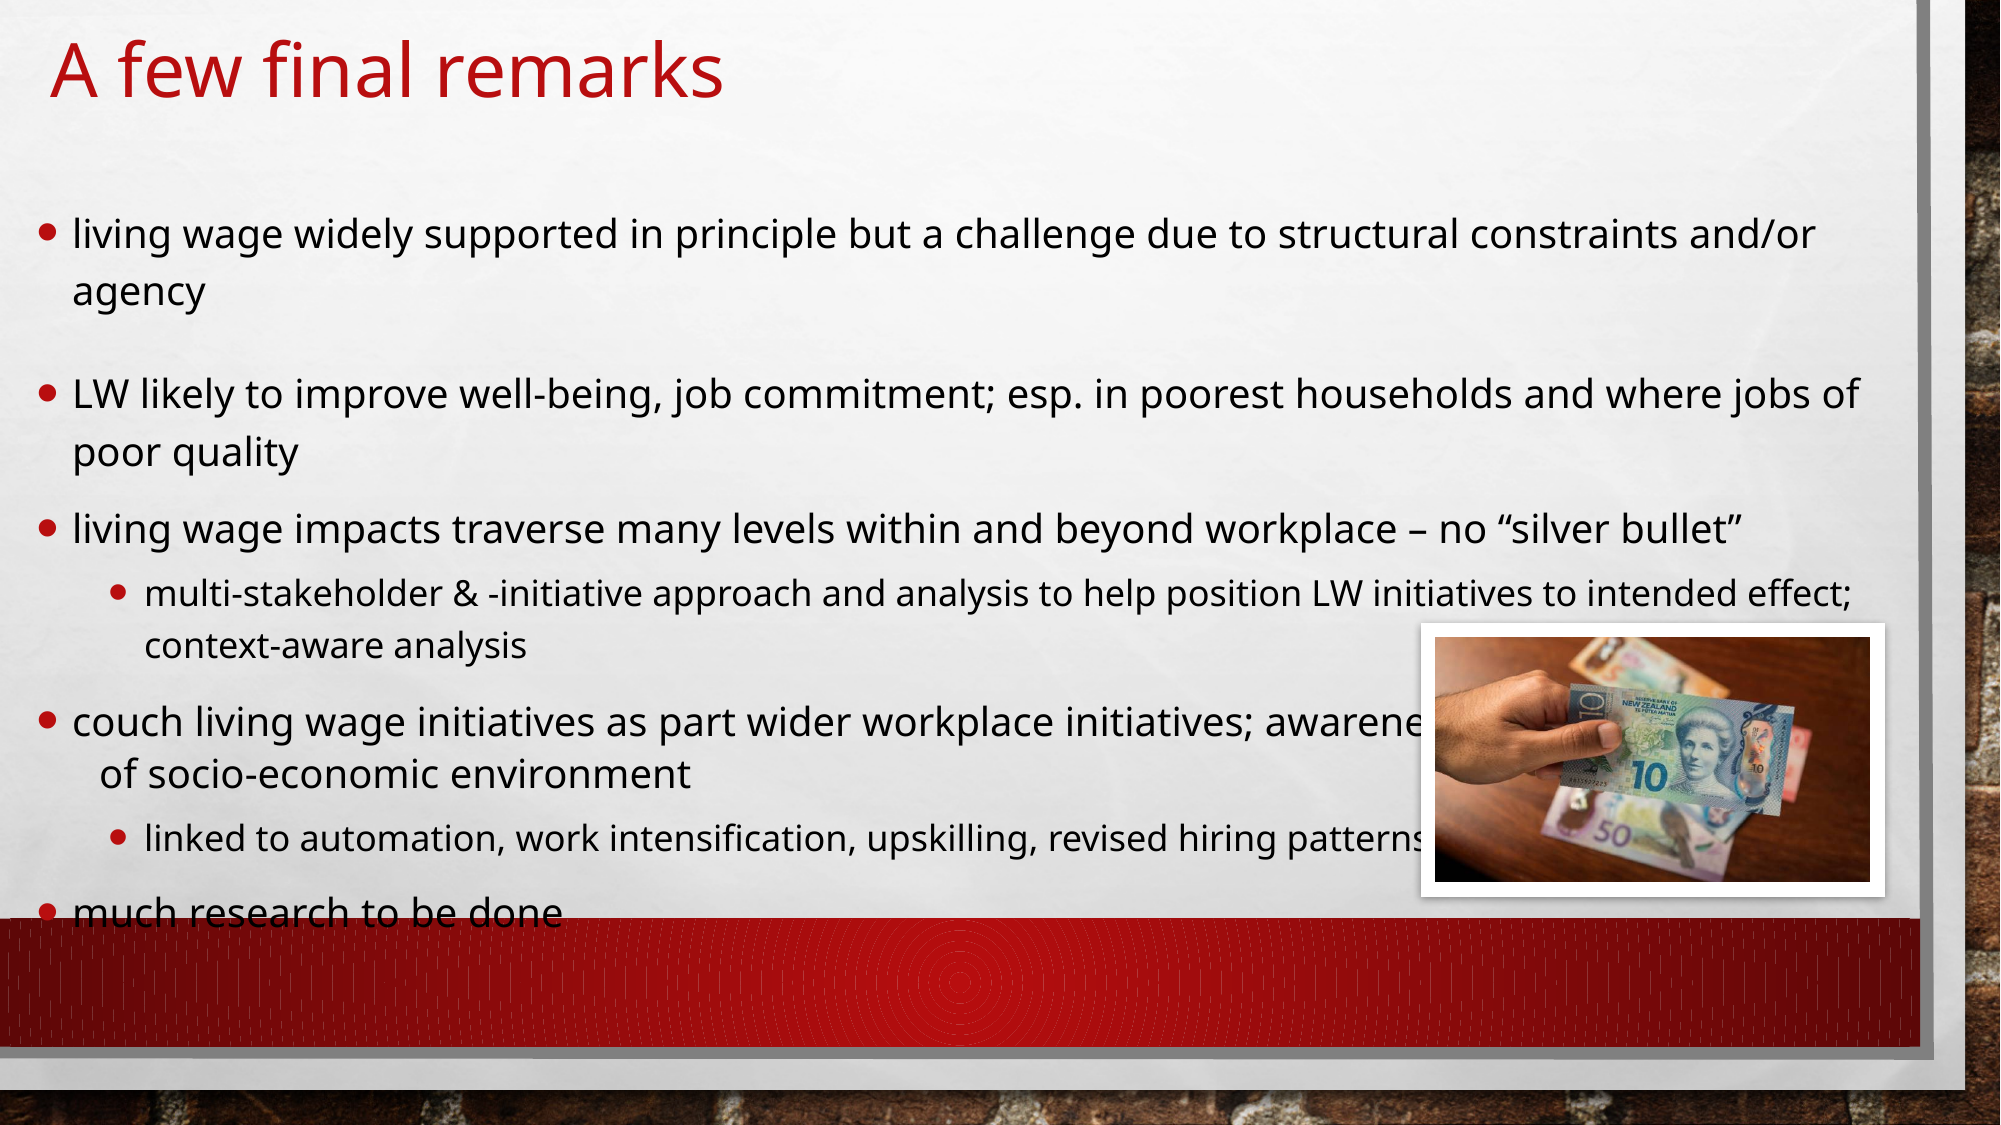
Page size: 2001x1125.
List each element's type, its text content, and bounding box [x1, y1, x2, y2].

list living wage widely supported in principle but a challenge due to structural constraints and/or agency LW likely to improve well-being, job commitment; esp. in poorest households and where jobs of poor quality living wage impacts traverse many levels within and beyond workplace – no “silver bullet” multi-stakeholder & -initiative approach and analysis to help position LW initiatives to intended effect; context-aware analysis couch living wage initiatives as part wider workplace initiatives; awareness of socio-economic environment linked to automation, work intensification, upskilling, revised hiring patterns much research to be done [21, 147, 1925, 946]
picture [1435, 636, 1871, 883]
picture [0, 0, 2000, 1125]
title A few final remarks [35, 0, 1741, 147]
